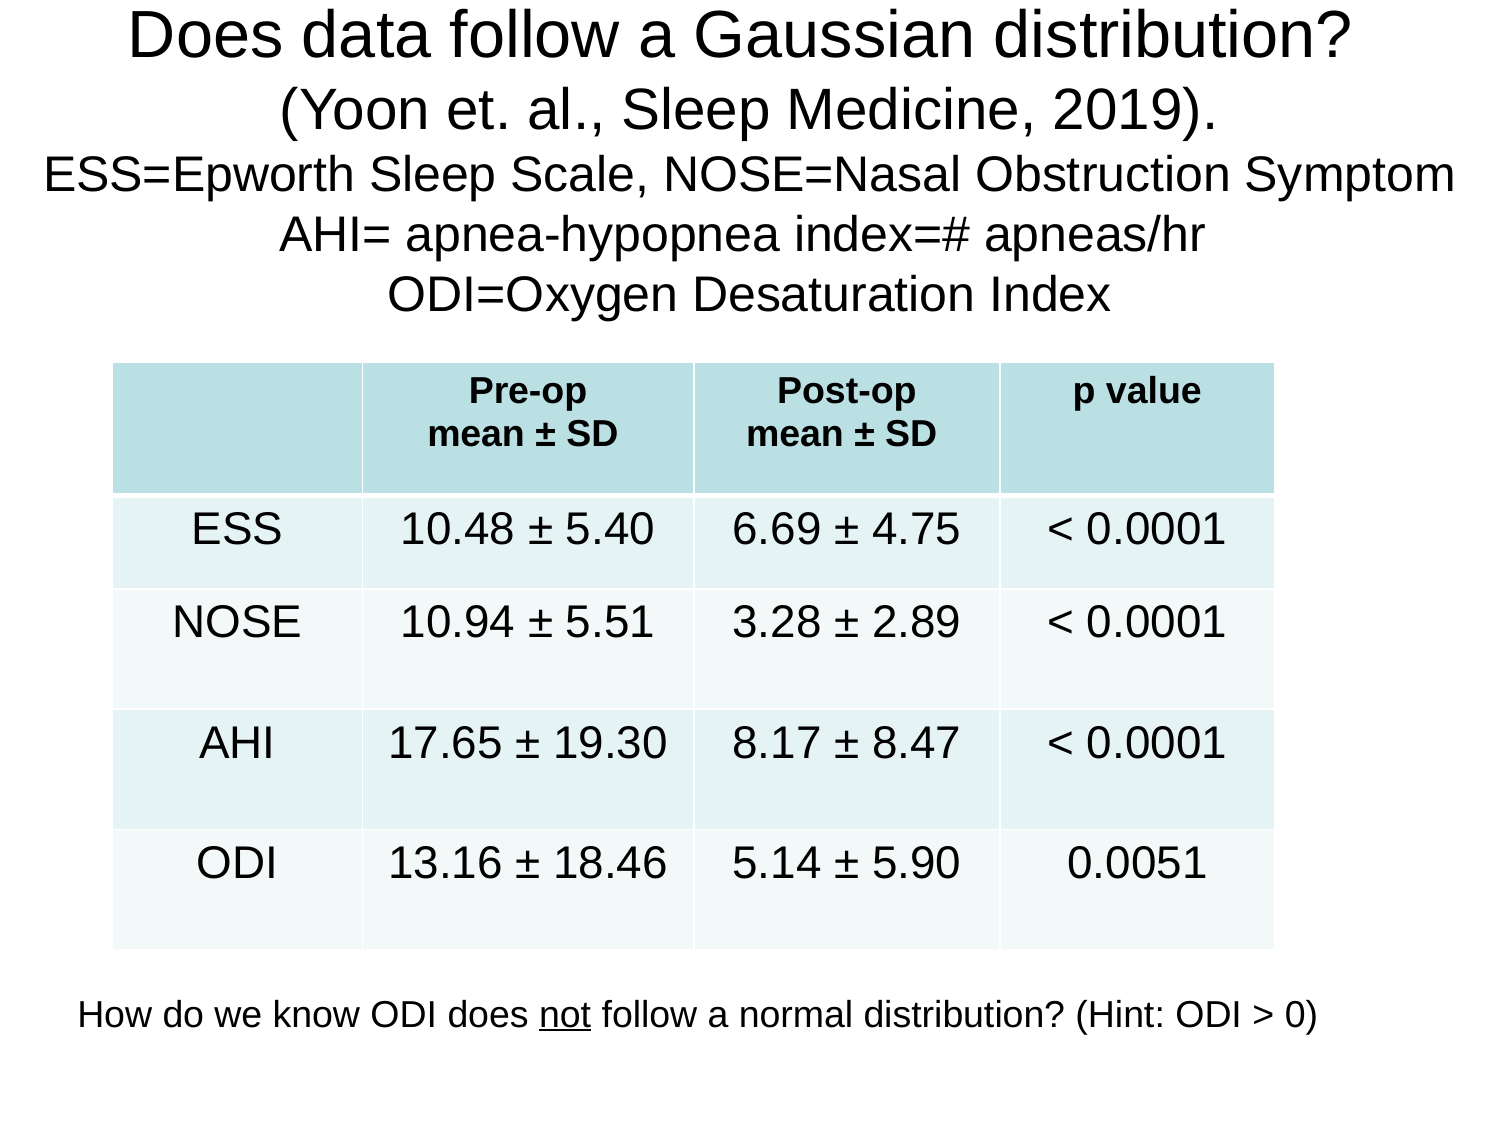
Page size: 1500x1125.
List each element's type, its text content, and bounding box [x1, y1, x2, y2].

table_cell < 0.0001 [1001, 498, 1274, 588]
table_cell 8.17 ± 8.47 [695, 710, 999, 829]
table_cell 17.65 ± 19.30 [363, 710, 693, 829]
table_cell 6.69 ± 4.75 [695, 498, 999, 588]
table_cell 5.14 ± 5.90 [695, 830, 999, 949]
table_cell ODI [113, 830, 362, 949]
table_cell < 0.0001 [1001, 590, 1274, 708]
text_box How do we know ODI does not follow a normal distribution? (Hint: ODI > 0) [62, 982, 1363, 1043]
table_cell AHI [113, 710, 362, 829]
table_cell 0.0051 [1001, 830, 1274, 949]
table_cell 10.48 ± 5.40 [363, 498, 693, 588]
table_header p value [1001, 363, 1274, 493]
table_cell 13.16 ± 18.46 [363, 830, 693, 949]
table_header [113, 363, 362, 493]
table_cell 3.28 ± 2.89 [695, 590, 999, 708]
table_cell ESS [113, 498, 362, 588]
table_header Pre-op mean ± SD [363, 363, 693, 493]
table_cell 10.94 ± 5.51 [363, 590, 693, 708]
title Does data follow a Gaussian distribution? (Yoon et. al., Sleep Medicine, 2019). ESS=Epworth Sleep Scale, NOSE=Nasal Obstruction Symptom AHI= apnea-hypopnea index=# apneas/hr ODI=Oxygen Desaturation Index [24, 12, 1476, 331]
table_cell NOSE [113, 590, 362, 708]
table_cell < 0.0001 [1001, 710, 1274, 829]
table_header Post-op mean ± SD [695, 363, 999, 493]
